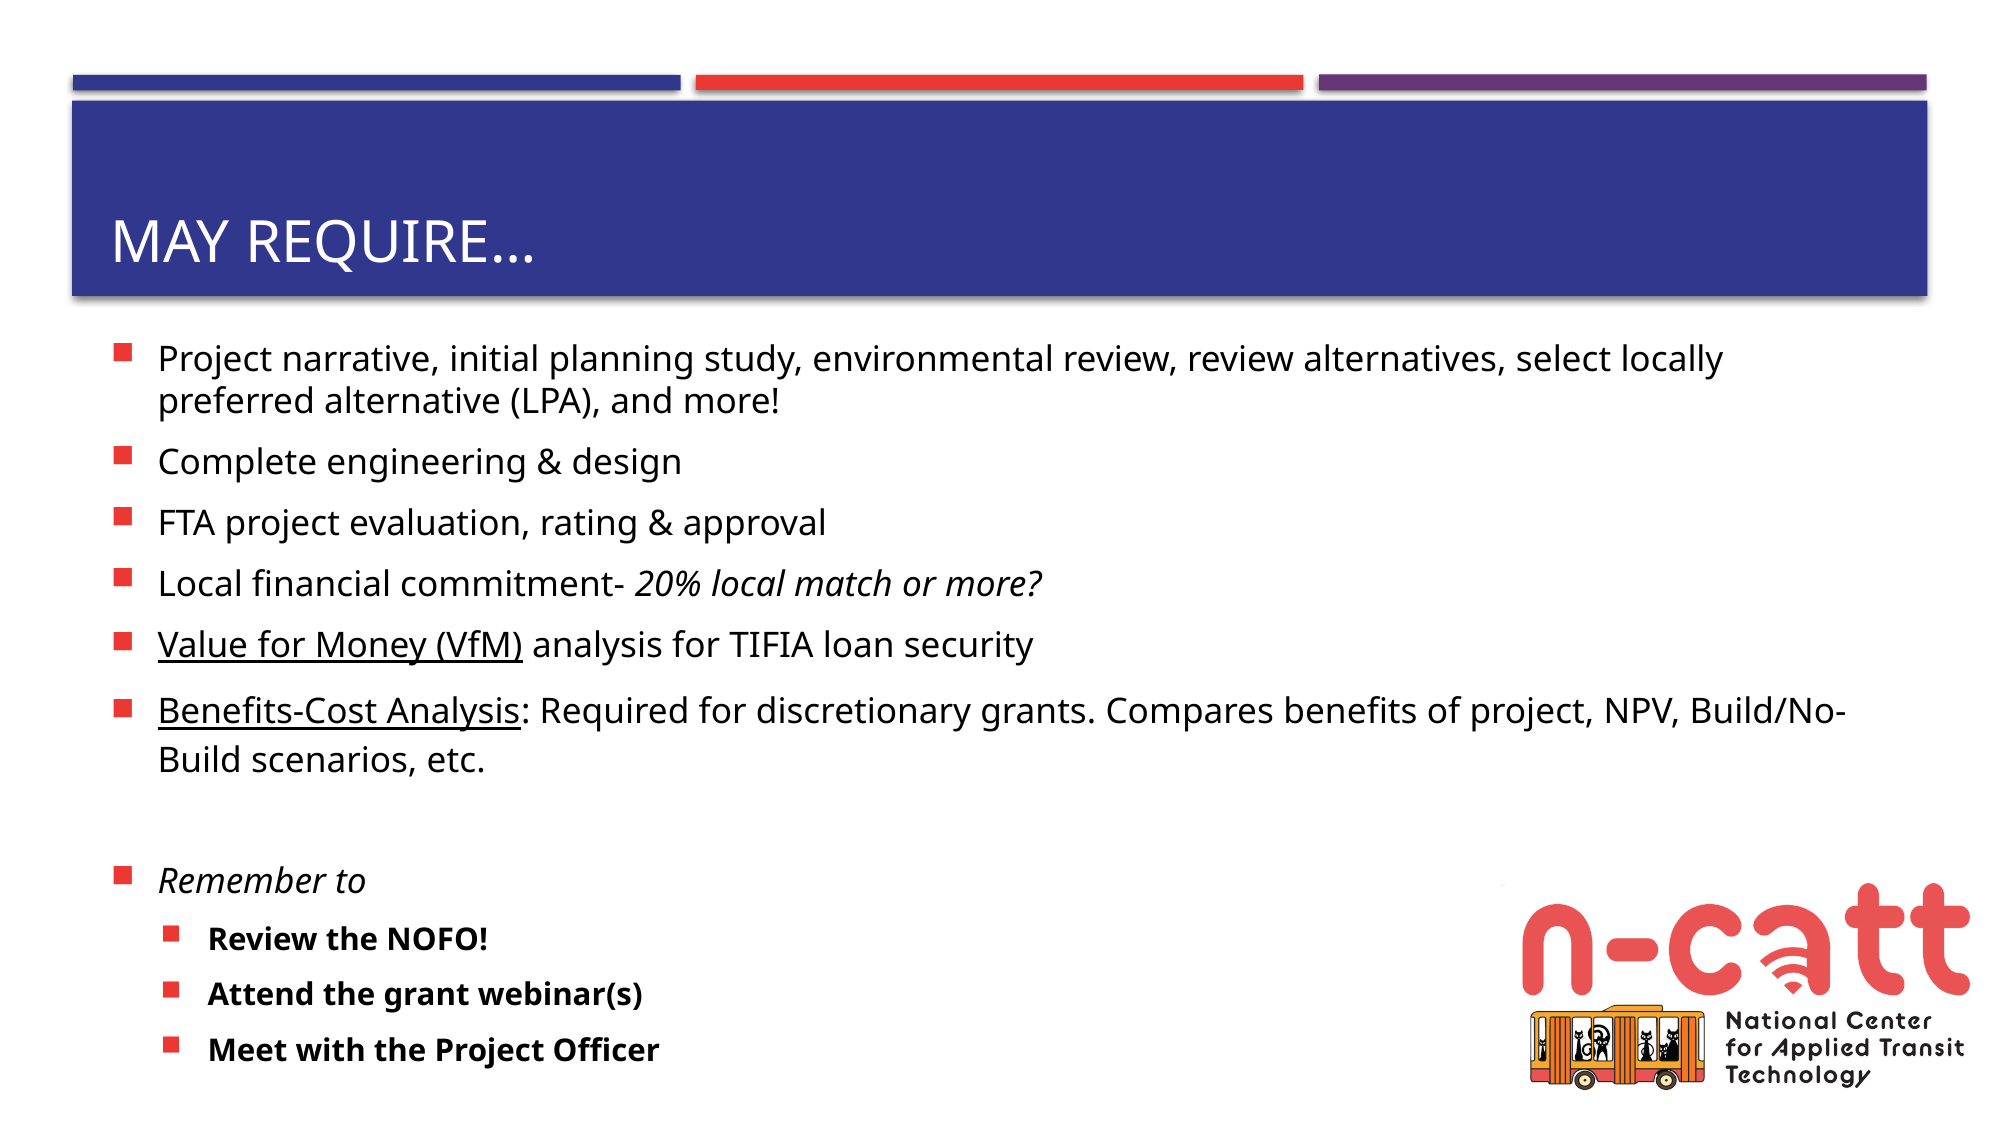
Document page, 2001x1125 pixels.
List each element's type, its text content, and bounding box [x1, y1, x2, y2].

list Project narrative, initial planning study, environmental review, review alternatives, select locally preferred alternative (LPA), and more! Complete engineering & design FTA project evaluation, rating & approval Local financial commitment- 20% local match or more? Value for Money (VfM) analysis for TIFIA loan security Benefits-Cost Analysis: Required for discretionary grants. Compares benefits of project, NPV, Build/No-Build scenarios, etc. Remember to Review the NOFO! Attend the grant webinar(s) Meet with the Project Officer [95, 328, 1905, 1075]
title May require… [95, 115, 1905, 282]
picture [1500, 882, 2000, 1125]
